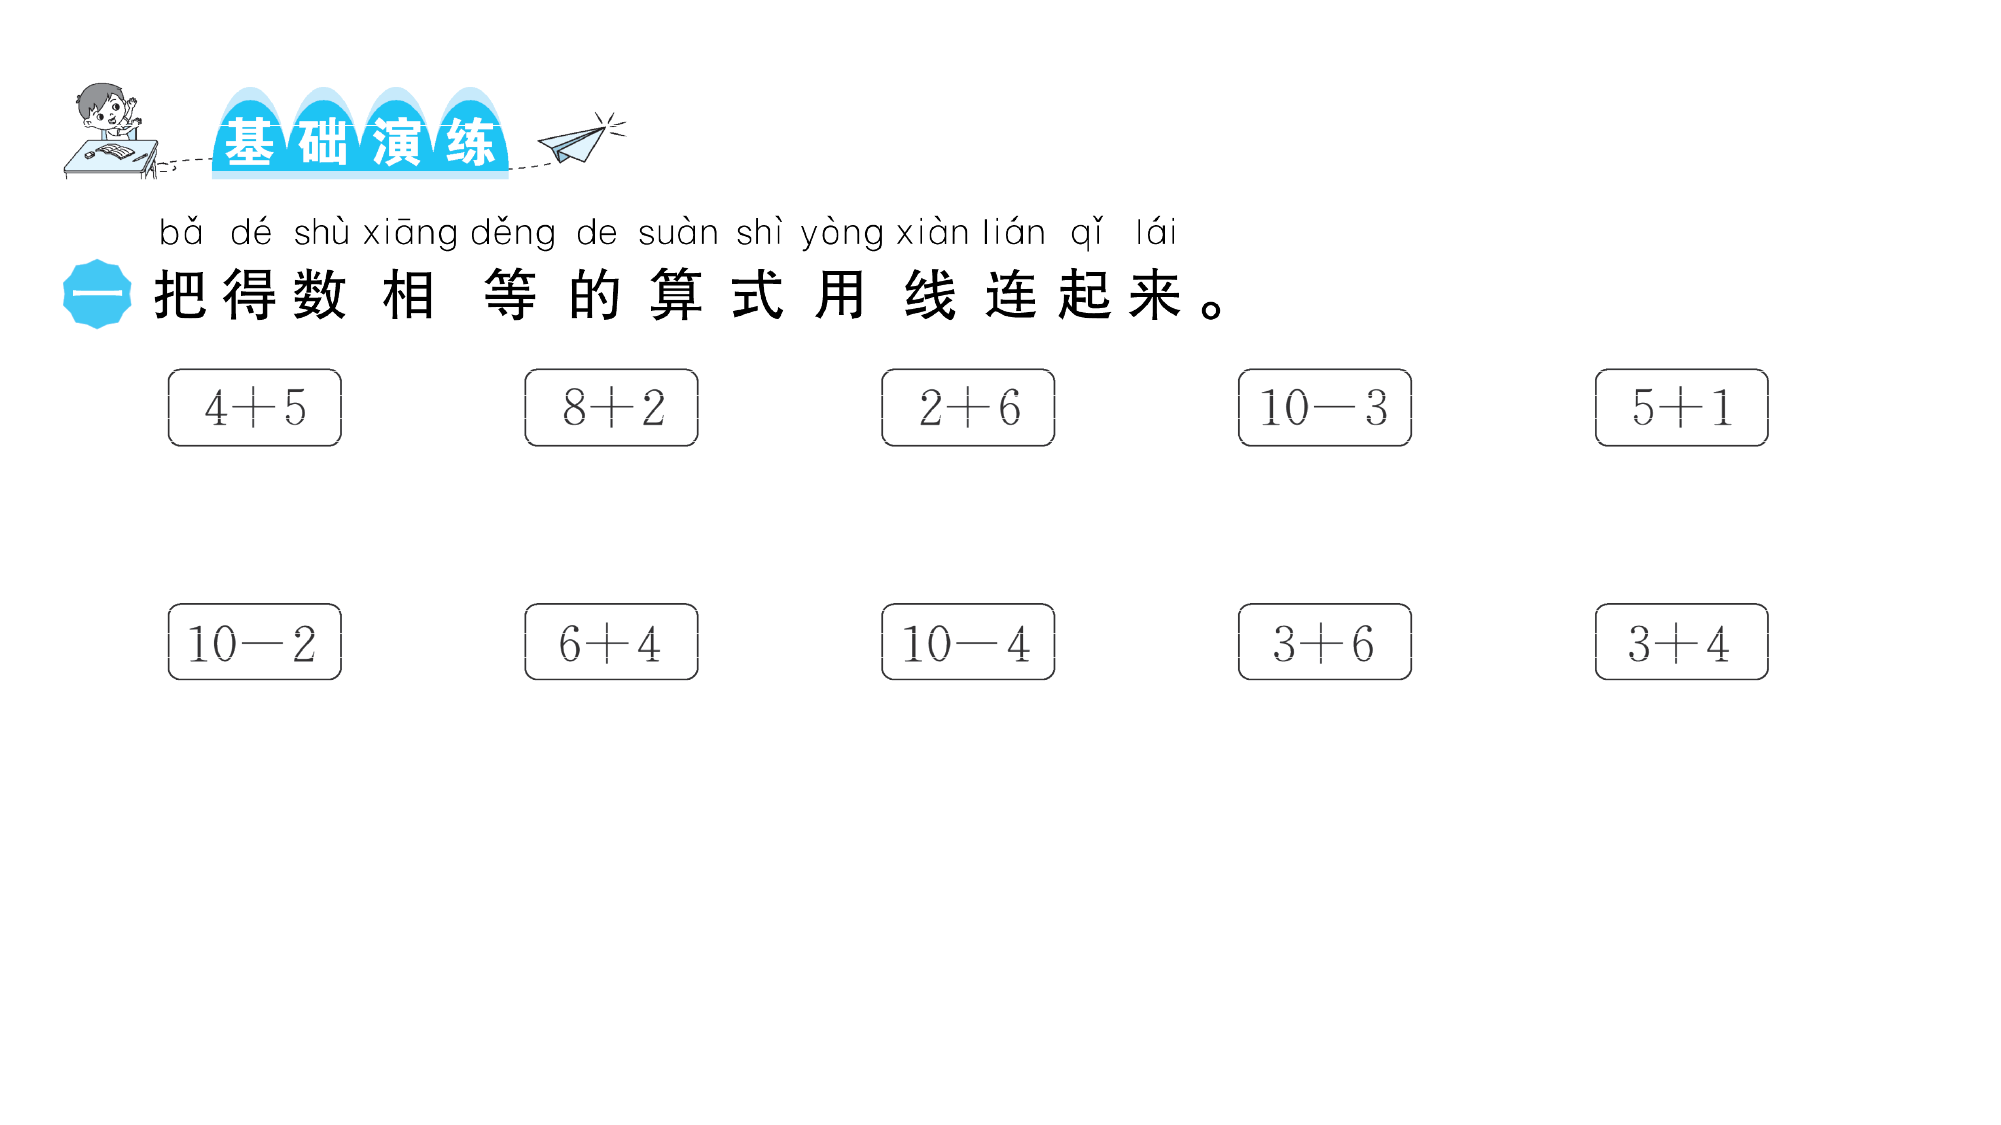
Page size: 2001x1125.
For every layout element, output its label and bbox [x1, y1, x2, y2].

picture [58, 58, 1949, 698]
